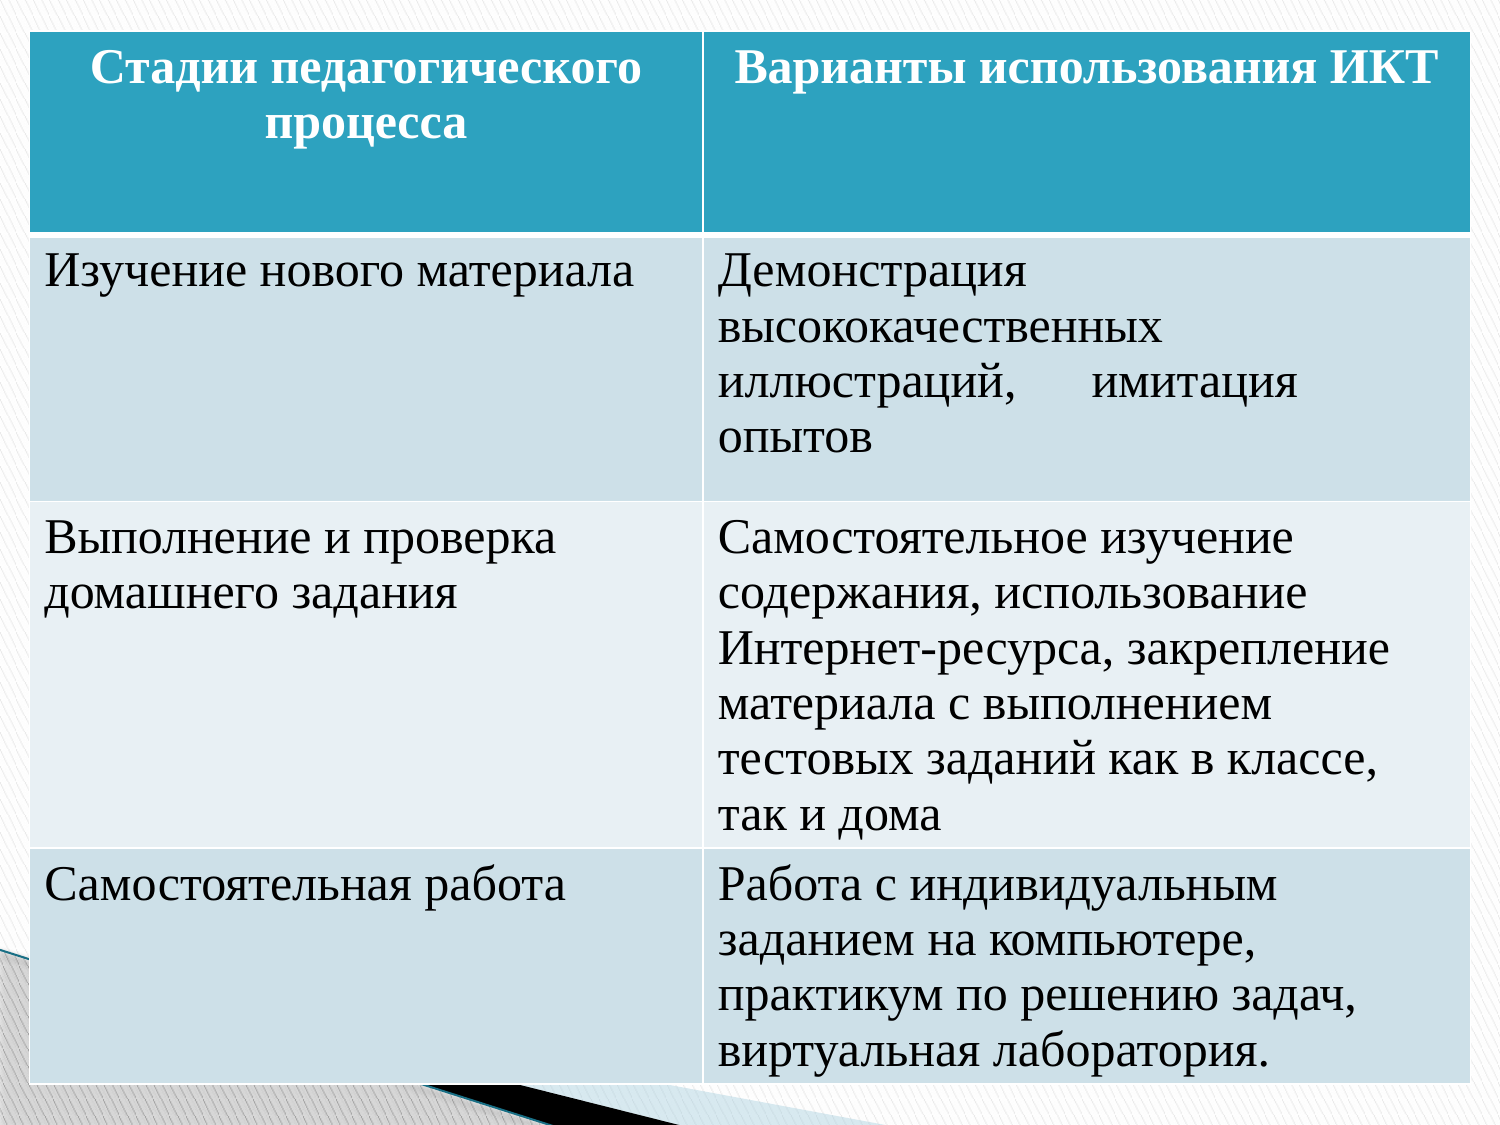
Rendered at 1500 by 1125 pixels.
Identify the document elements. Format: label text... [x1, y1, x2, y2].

table_cell Самостоятельное изучение содержания, использование Интернет-ресурса, закрепление материала с выполнением тестовых заданий как в классе, так и дома [704, 502, 1470, 847]
table_cell Самостоятельная работа [30, 849, 702, 1083]
table_cell Работа с индивидуальным заданием на компьютере, практикум по решению задач, виртуальная лаборатория. [704, 849, 1470, 1083]
table_cell Выполнение и проверка домашнего задания [30, 502, 702, 847]
table_header Стадии педагогического процесса [30, 32, 702, 232]
table_cell Демонстрация высококачественных иллюстраций, имитация опытов [704, 238, 1470, 501]
table_header Варианты использования ИКТ [704, 32, 1470, 232]
table_cell Изучение нового материала [30, 238, 702, 501]
